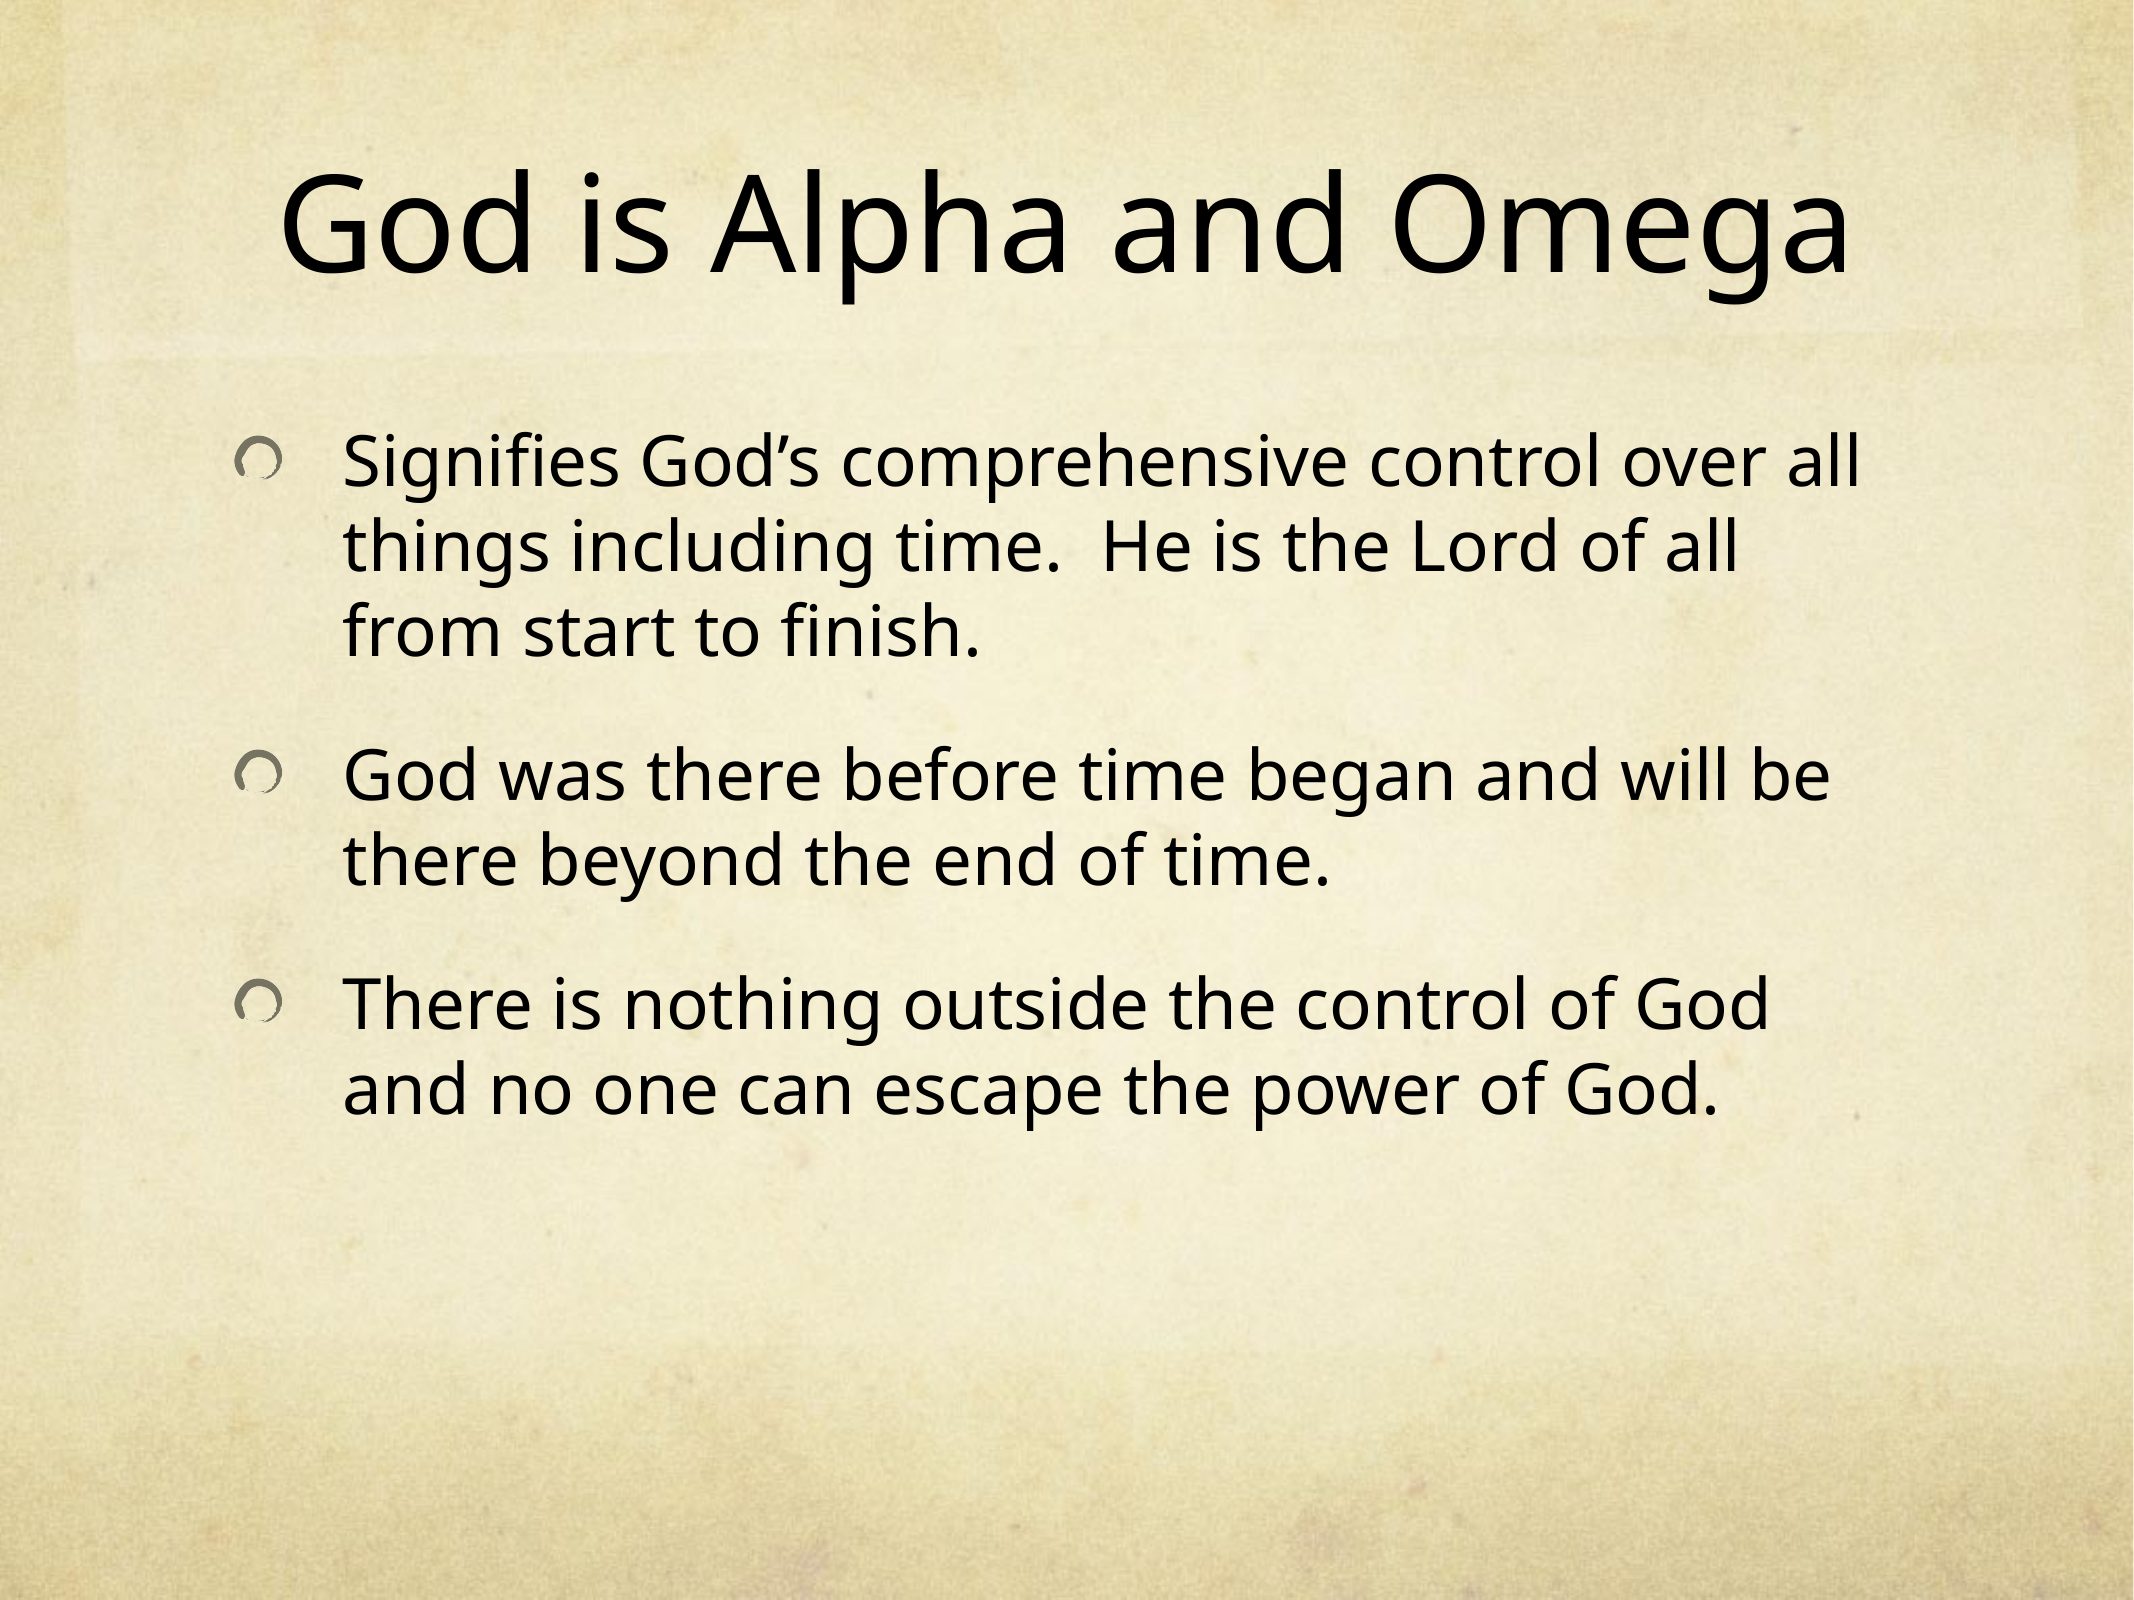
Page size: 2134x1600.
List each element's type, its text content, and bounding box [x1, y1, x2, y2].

list Signifies God’s comprehensive control over all things including time. He is the Lord of all from start to finish. God was there before time began and will be there beyond the end of time. There is nothing outside the control of God and no one can escape the power of God. [213, 404, 1920, 1352]
title God is Alpha and Omega [213, 117, 1920, 320]
picture [0, 0, 2134, 1600]
